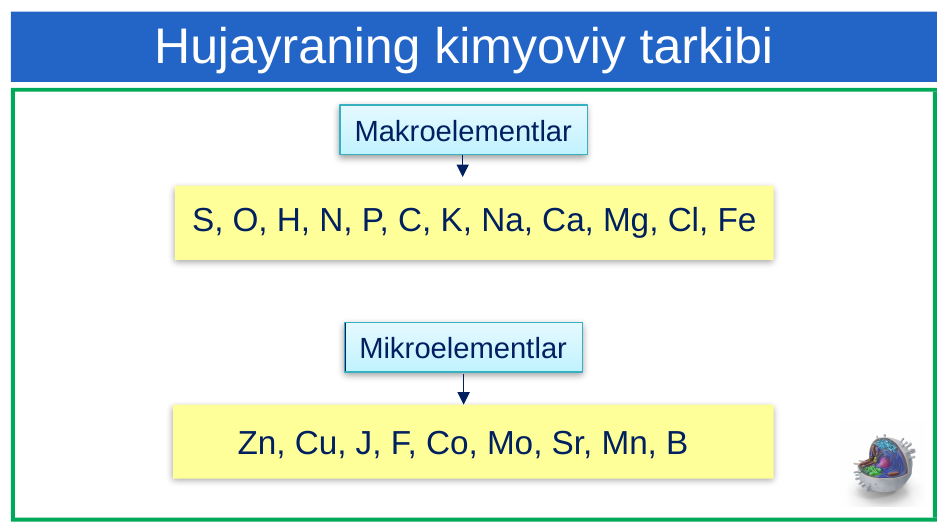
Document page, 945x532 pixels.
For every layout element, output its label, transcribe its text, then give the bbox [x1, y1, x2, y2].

text_box Mikroelementlar [344, 322, 583, 373]
text_box Makroelementlar [339, 104, 588, 155]
text_box [174, 185, 774, 261]
text_box S, O, H, N, P, C, K, Na, Ca, Mg, Cl, Fe [177, 190, 773, 246]
text_box [172, 404, 774, 479]
text_box Hujayraning kimyoviy tarkibi [139, 5, 788, 81]
text_box Zn, Cu, J, F, Co, Mo, Sr, Mn, B [222, 413, 705, 469]
picture [839, 421, 926, 507]
